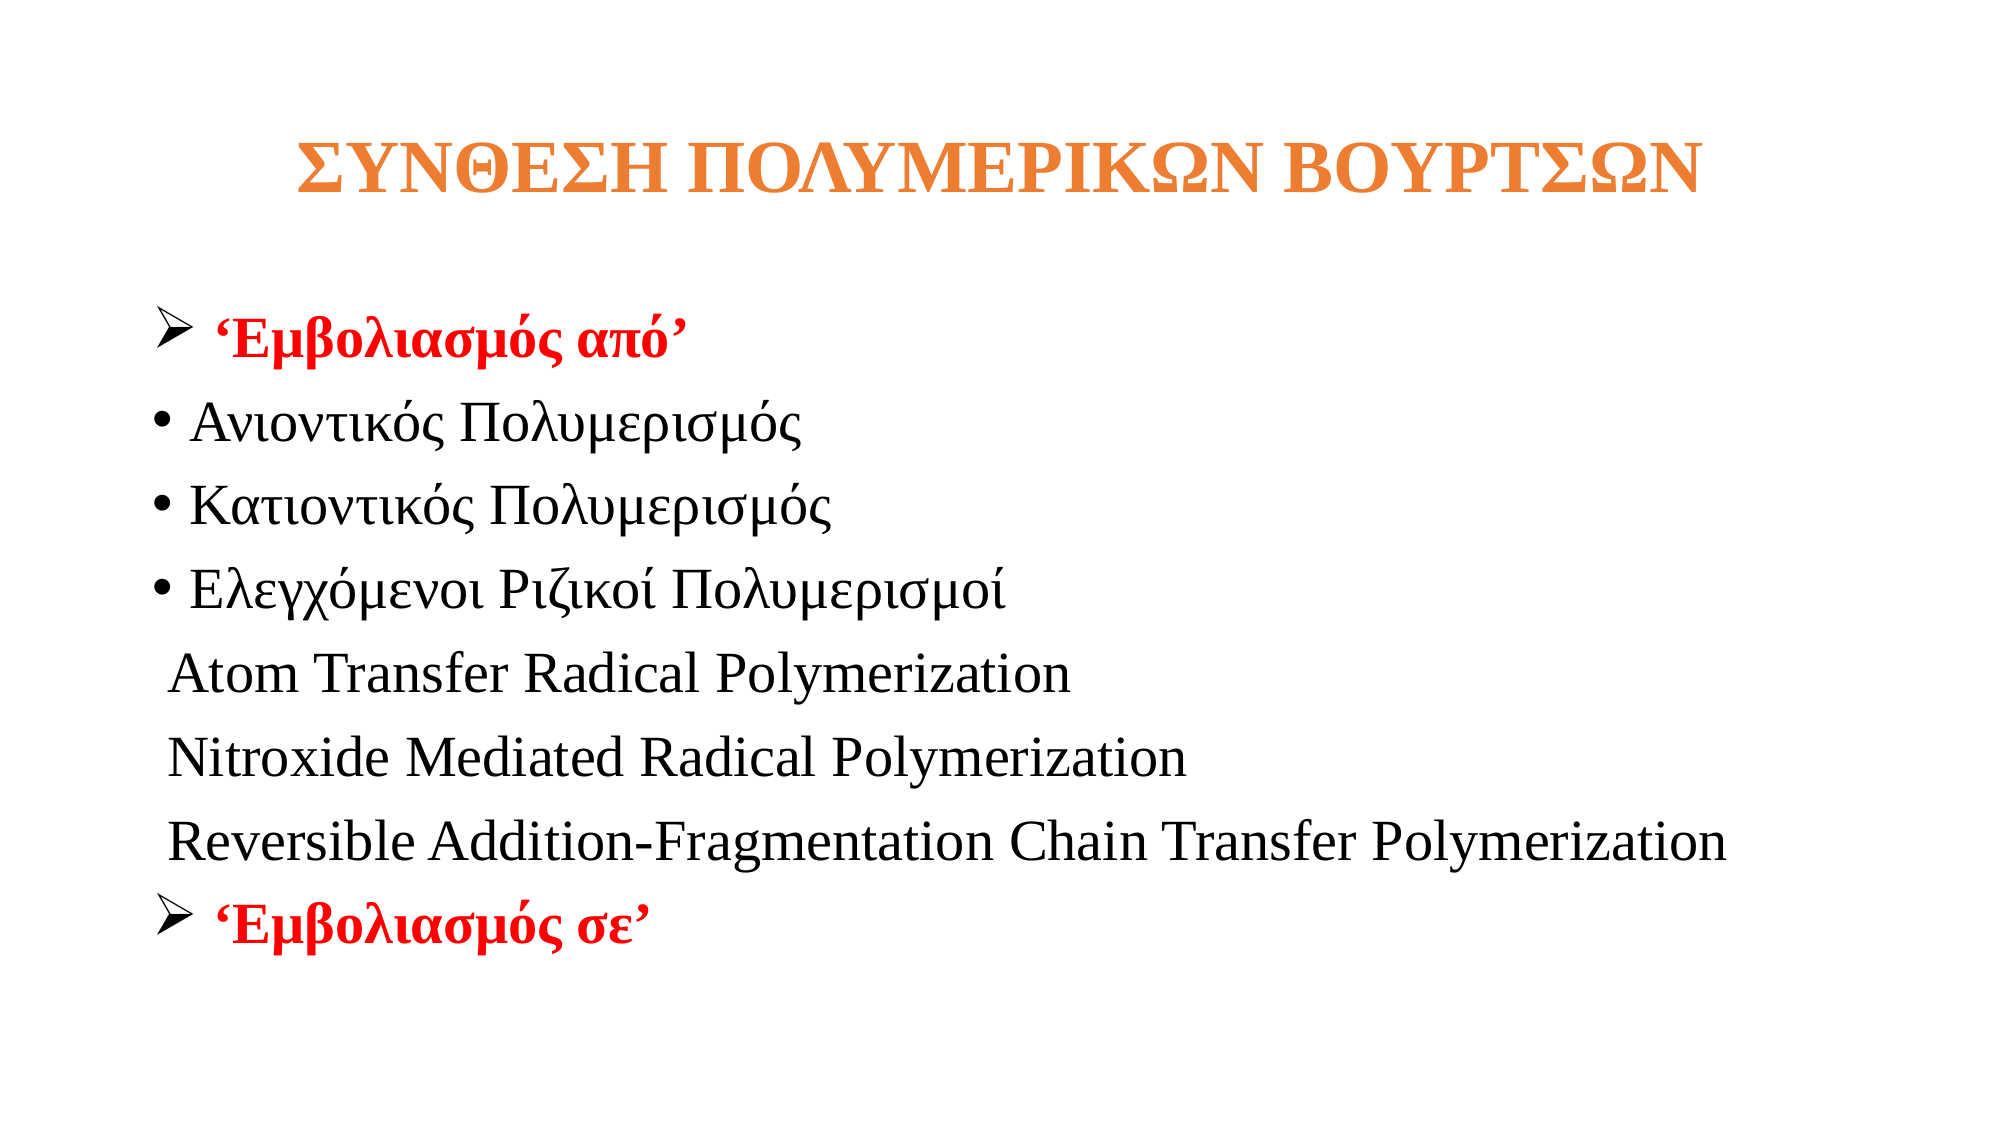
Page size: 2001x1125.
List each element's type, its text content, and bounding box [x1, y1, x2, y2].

title ΣΥΝΘΕΣΗ ΠΟΛΥΜΕΡΙΚΩΝ ΒΟΥΡΤΣΩΝ [137, 59, 1863, 278]
list ‘Εμβολιασμός από’ Ανιοντικός Πολυμερισμός Κατιοντικός Πολυμερισμός Ελεγχόμενοι Ριζικοί Πολυμερισμοί Atom Transfer Radical Polymerization Nitroxide Mediated Radical Polymerization Reversible Addition-Fragmentation Chain Transfer Polymerization ‘Εμβολιασμός σε’ [137, 299, 1863, 1076]
